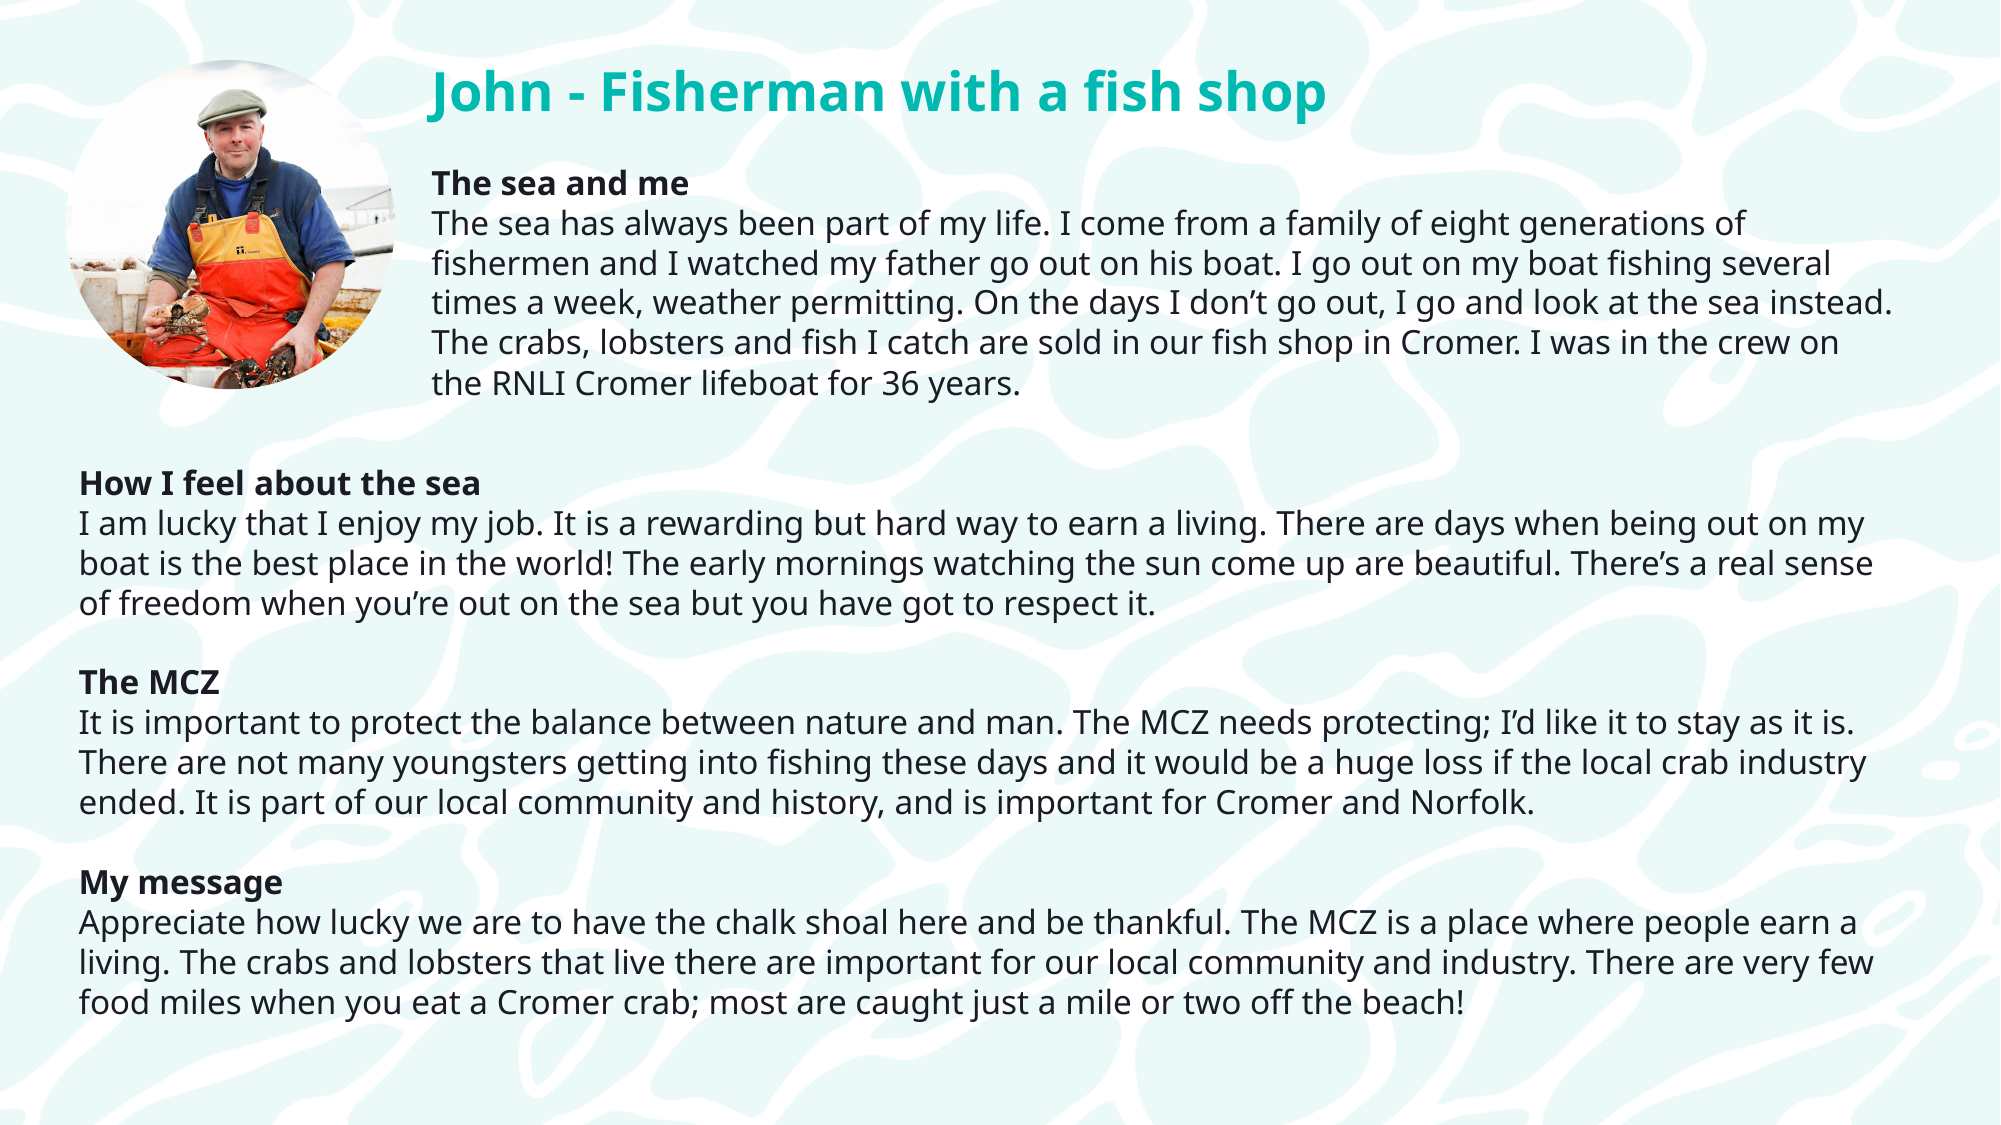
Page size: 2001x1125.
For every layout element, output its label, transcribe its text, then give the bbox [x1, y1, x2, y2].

picture [0, 0, 2000, 1125]
text_box John - Fisherman with a fish shop The sea and me The sea has always been part of my life. I come from a family of eight generations of fishermen and I watched my father go out on his boat. I go out on my boat fishing several times a week, weather permitting. On the days I don’t go out, I go and look at the sea instead. The crabs, lobsters and fish I catch are sold in our fish shop in Cromer. I was in the crew on the RNLI Cromer lifeboat for 36 years. [416, 42, 1914, 414]
text_box How I feel about the sea I am lucky that I enjoy my job. It is a rewarding but hard way to earn a living. There are days when being out on my boat is the best place in the world! The early mornings watching the sun come up are beautiful. There’s a real sense of freedom when you’re out on the sea but you have got to respect it. The MCZ It is important to protect the balance between nature and man. The MCZ needs protecting; I’d like it to stay as it is. There are not many youngsters getting into fishing these days and it would be a huge loss if the local crab industry ended. It is part of our local community and history, and is important for Cromer and Norfolk. My message Appreciate how lucky we are to have the chalk shoal here and be thankful. The MCZ is a place where people earn a living. The crabs and lobsters that live there are important for our local community and industry. There are very few food miles when you eat a Cromer crab; most are caught just a mile or two off the beach! [63, 446, 1914, 1100]
